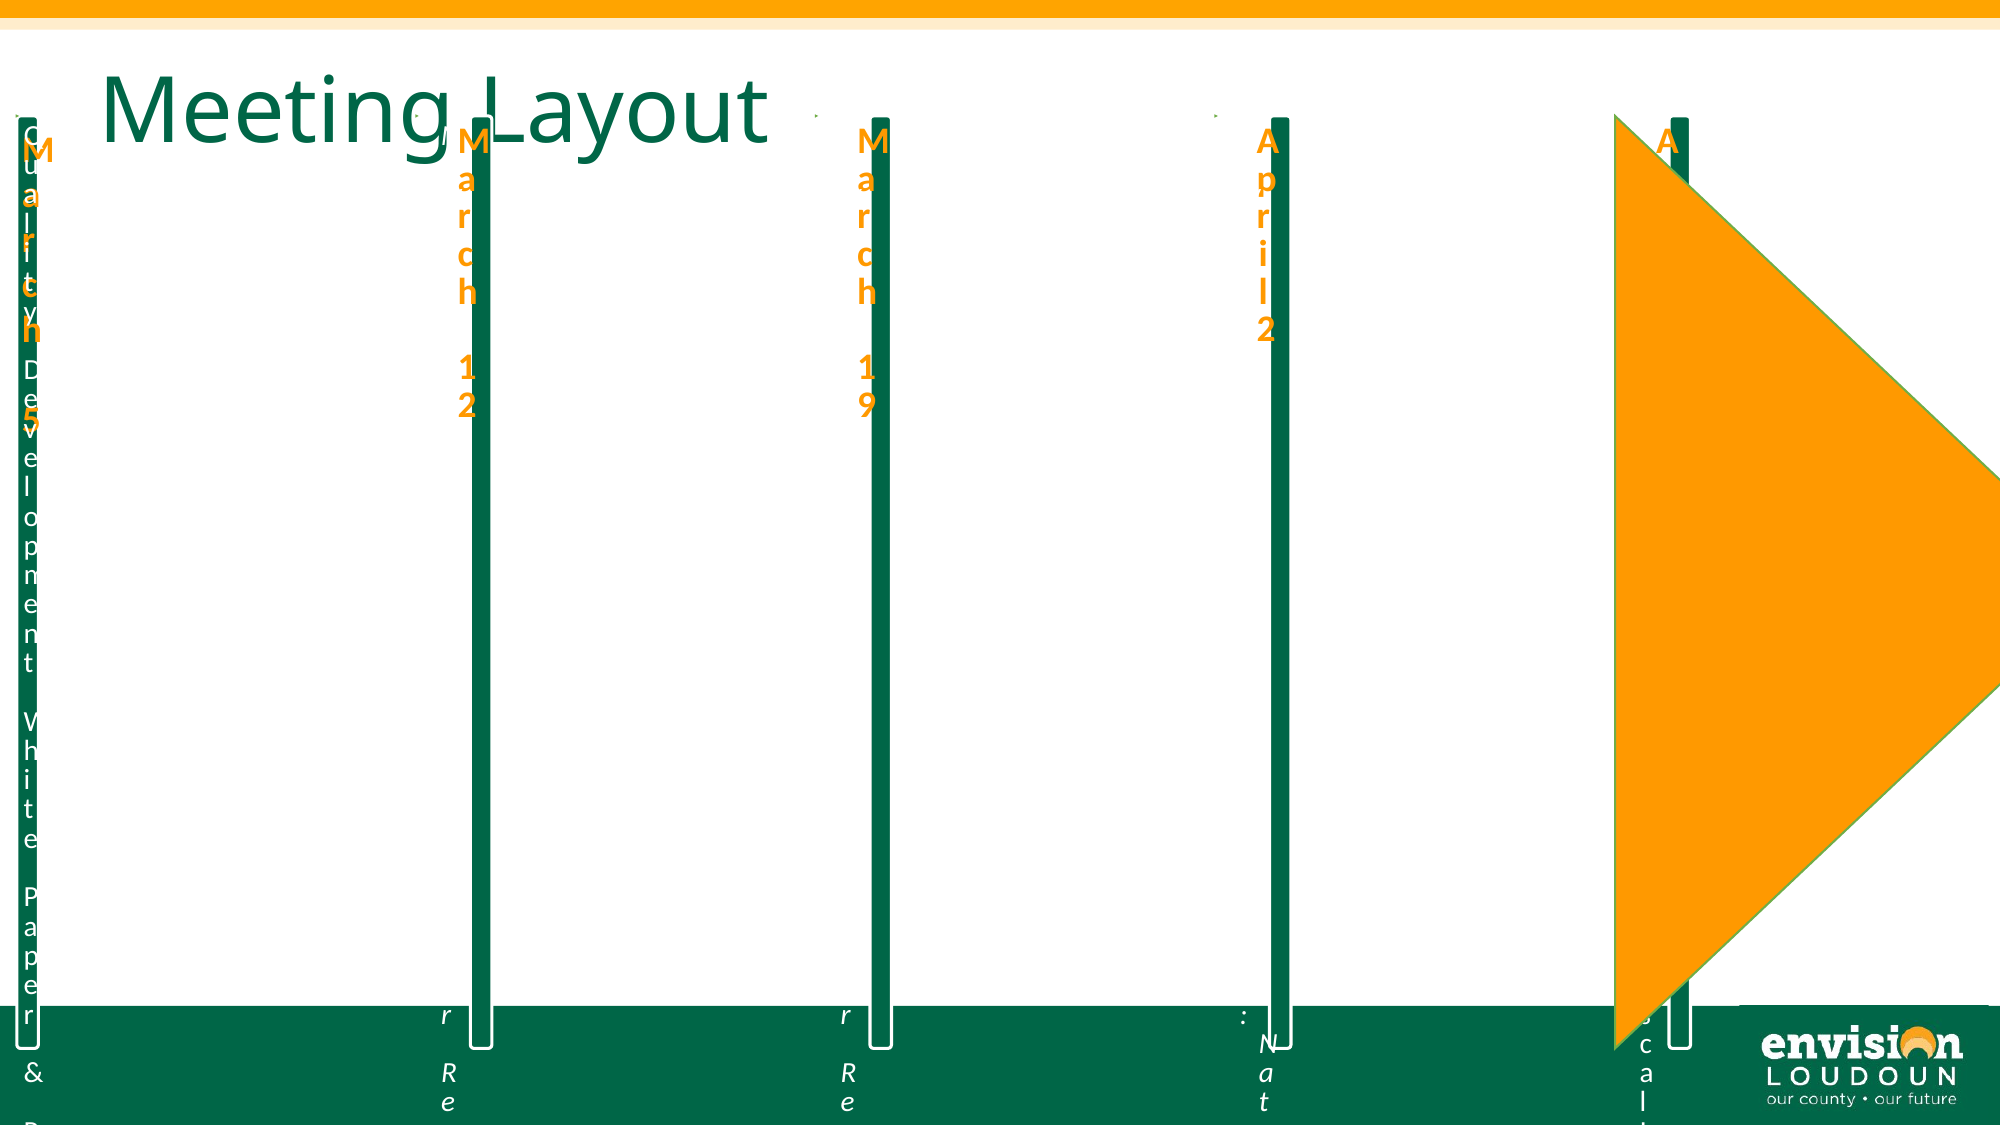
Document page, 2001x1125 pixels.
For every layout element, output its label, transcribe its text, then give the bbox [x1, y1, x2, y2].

picture [1739, 1049, 1989, 1125]
title Meeting Layout [83, 31, 1809, 115]
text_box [16, 115, 2000, 1049]
